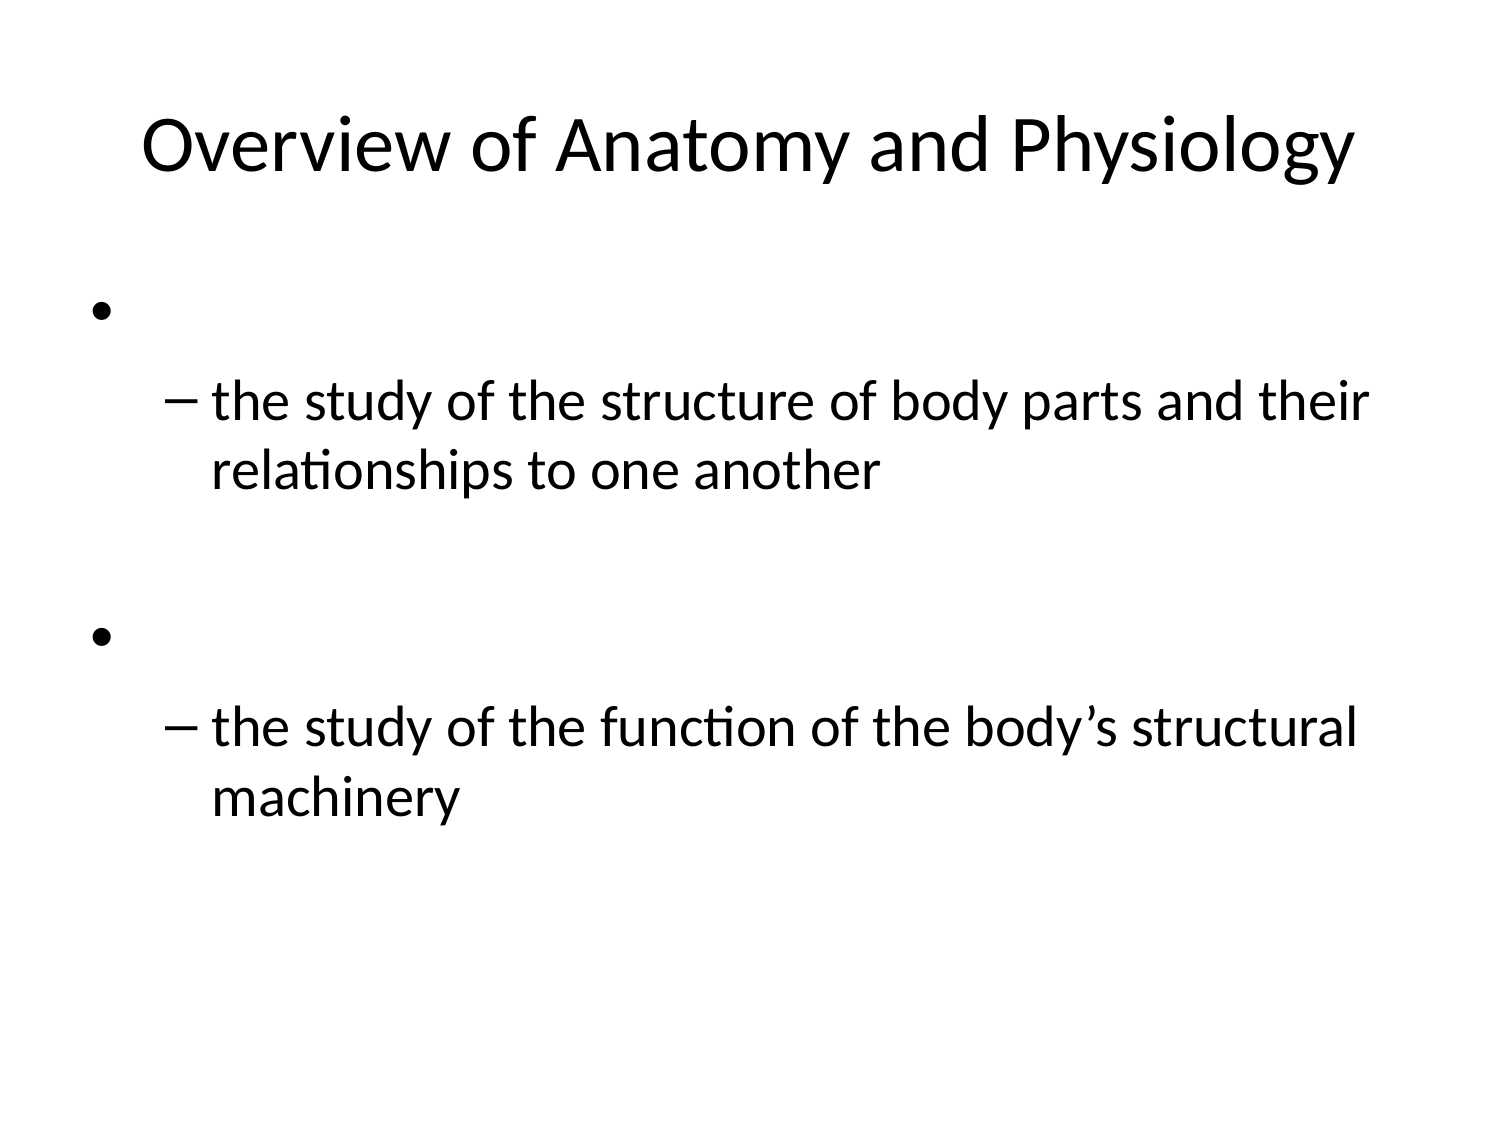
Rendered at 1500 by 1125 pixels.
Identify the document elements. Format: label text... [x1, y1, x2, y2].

list the study of the structure of body parts and their relationships to one another the study of the function of the body’s structural machinery [75, 262, 1425, 1005]
title Overview of Anatomy and Physiology [75, 45, 1425, 233]
